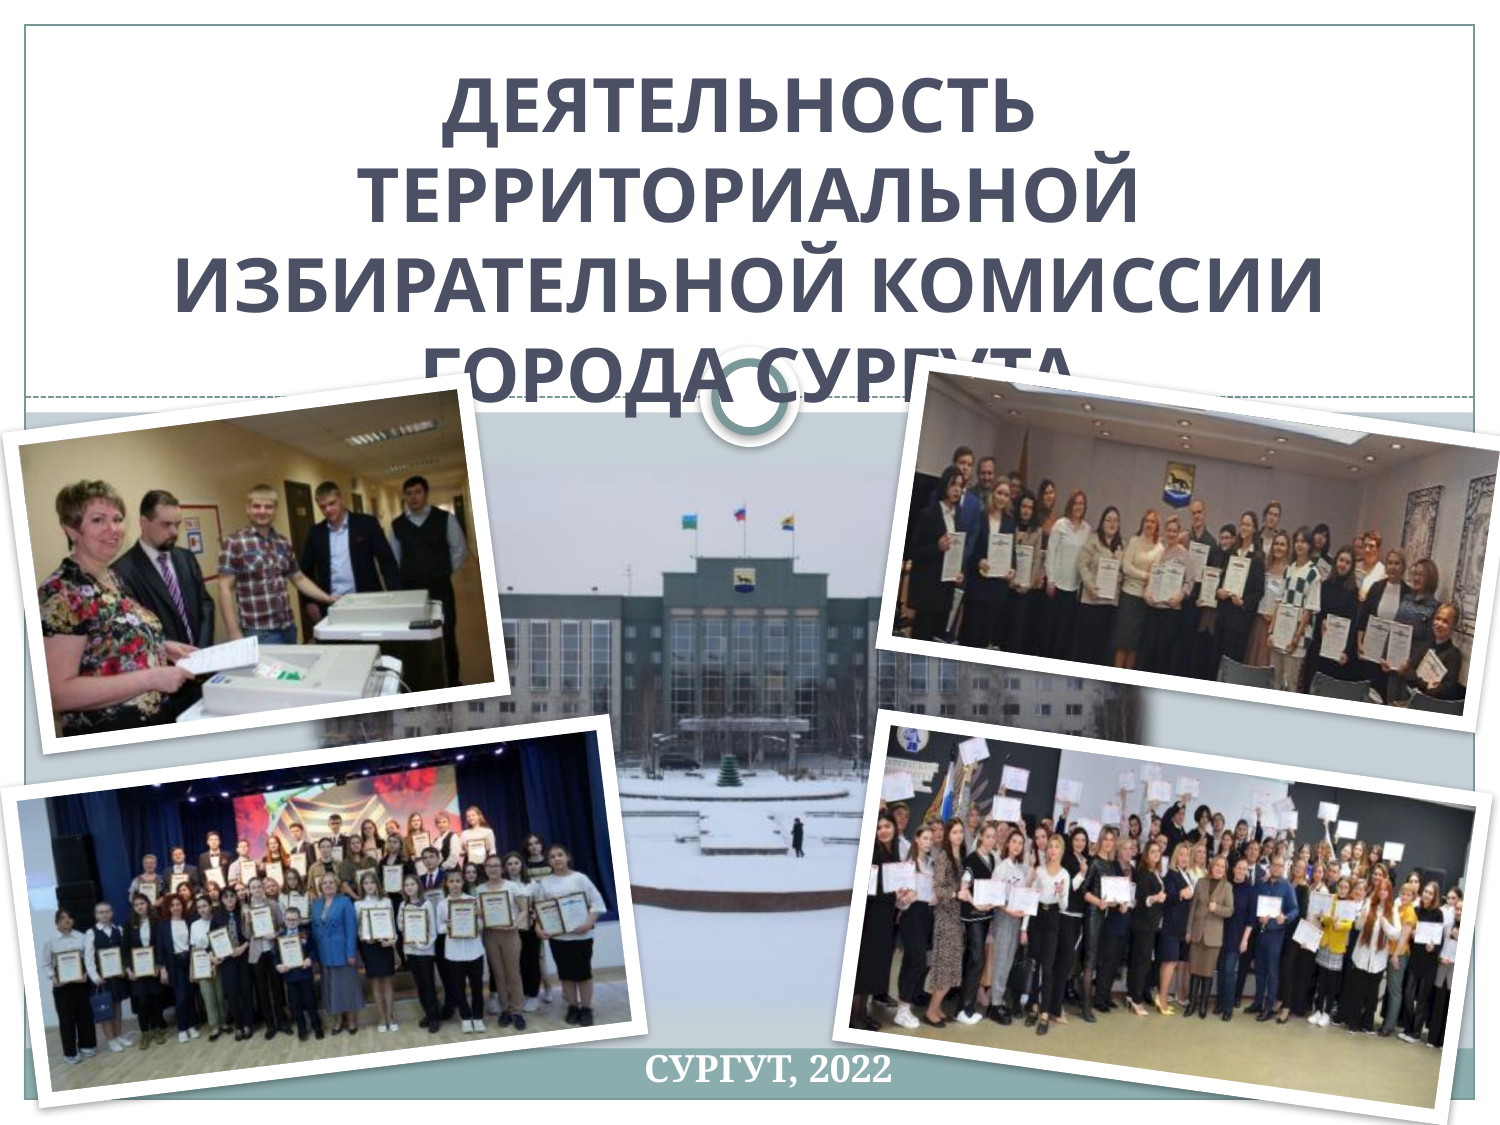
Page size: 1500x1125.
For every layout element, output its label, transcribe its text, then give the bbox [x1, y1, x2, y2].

text_box ДЕЯТЕЛЬНОСТЬ ТЕРРИТОРИАЛЬНОЙ ИЗБИРАТЕЛЬНОЙ КОМИССИИ ГОРОДА СУРГУТА [37, 49, 1463, 425]
text_box СУРГУТ, 2022 [574, 1037, 963, 1098]
picture [17, 372, 1499, 1108]
